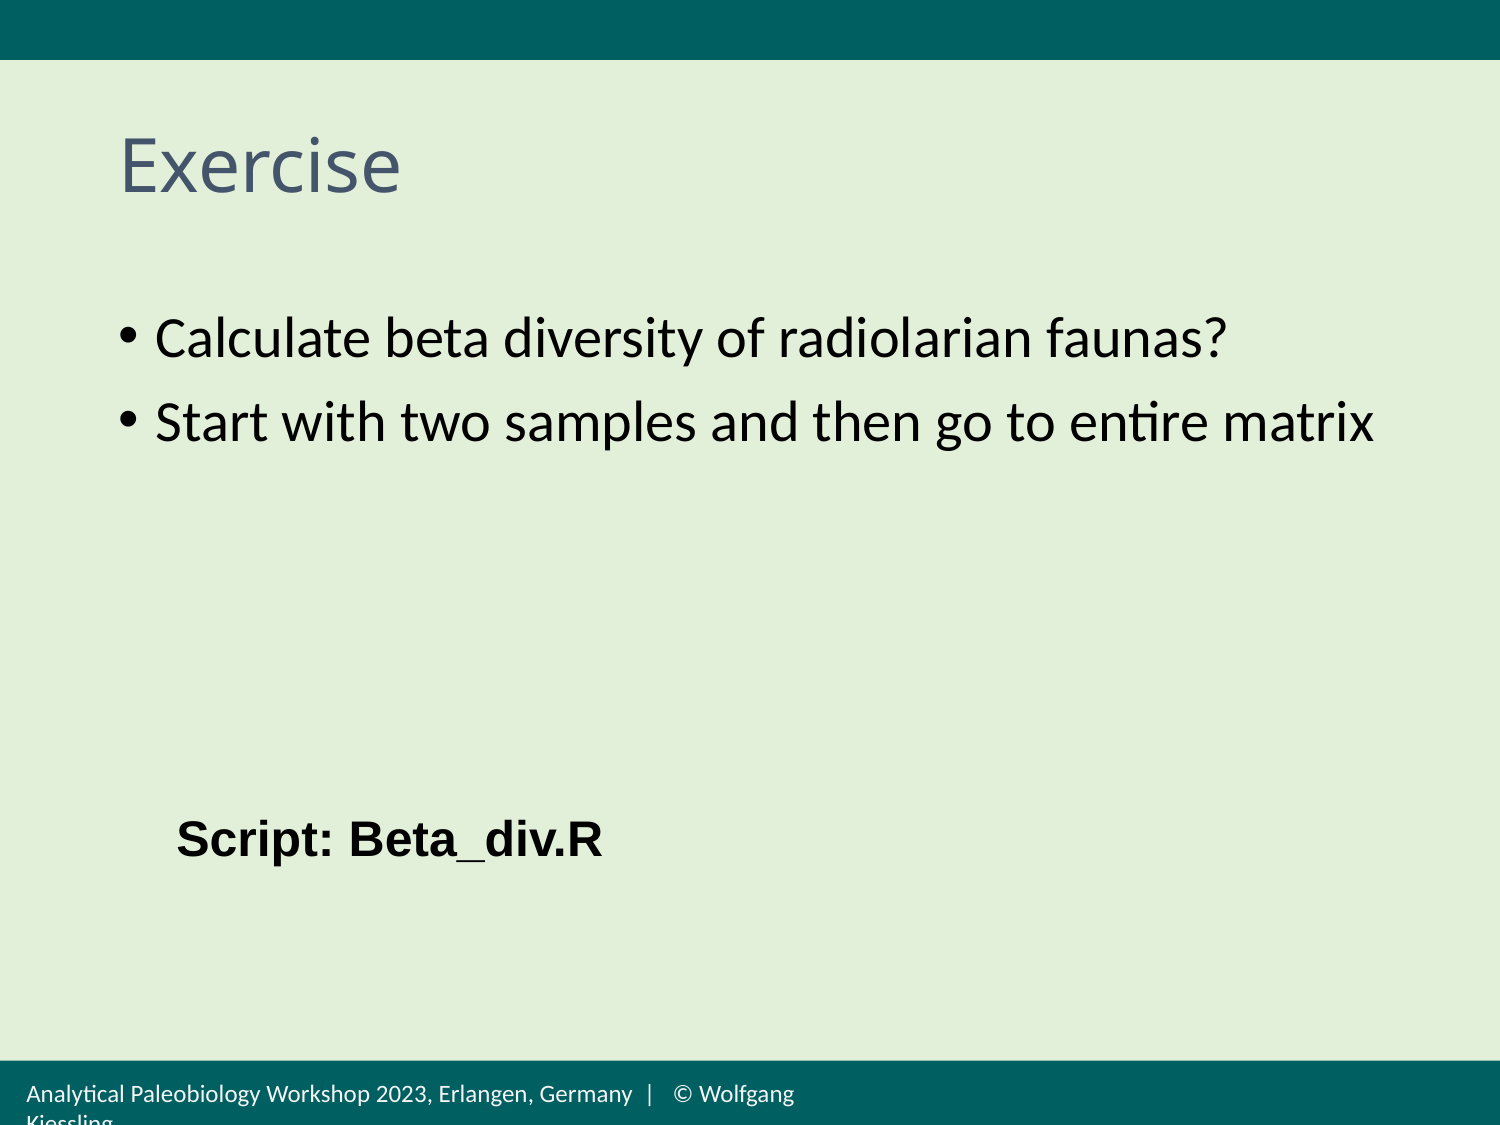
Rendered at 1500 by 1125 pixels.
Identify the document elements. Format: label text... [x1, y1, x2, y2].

title Exercise [103, 59, 1397, 278]
text_box Script: Beta_div.R [161, 739, 619, 875]
list Calculate beta diversity of radiolarian faunas? Start with two samples and then go to entire matrix [103, 299, 1397, 1014]
